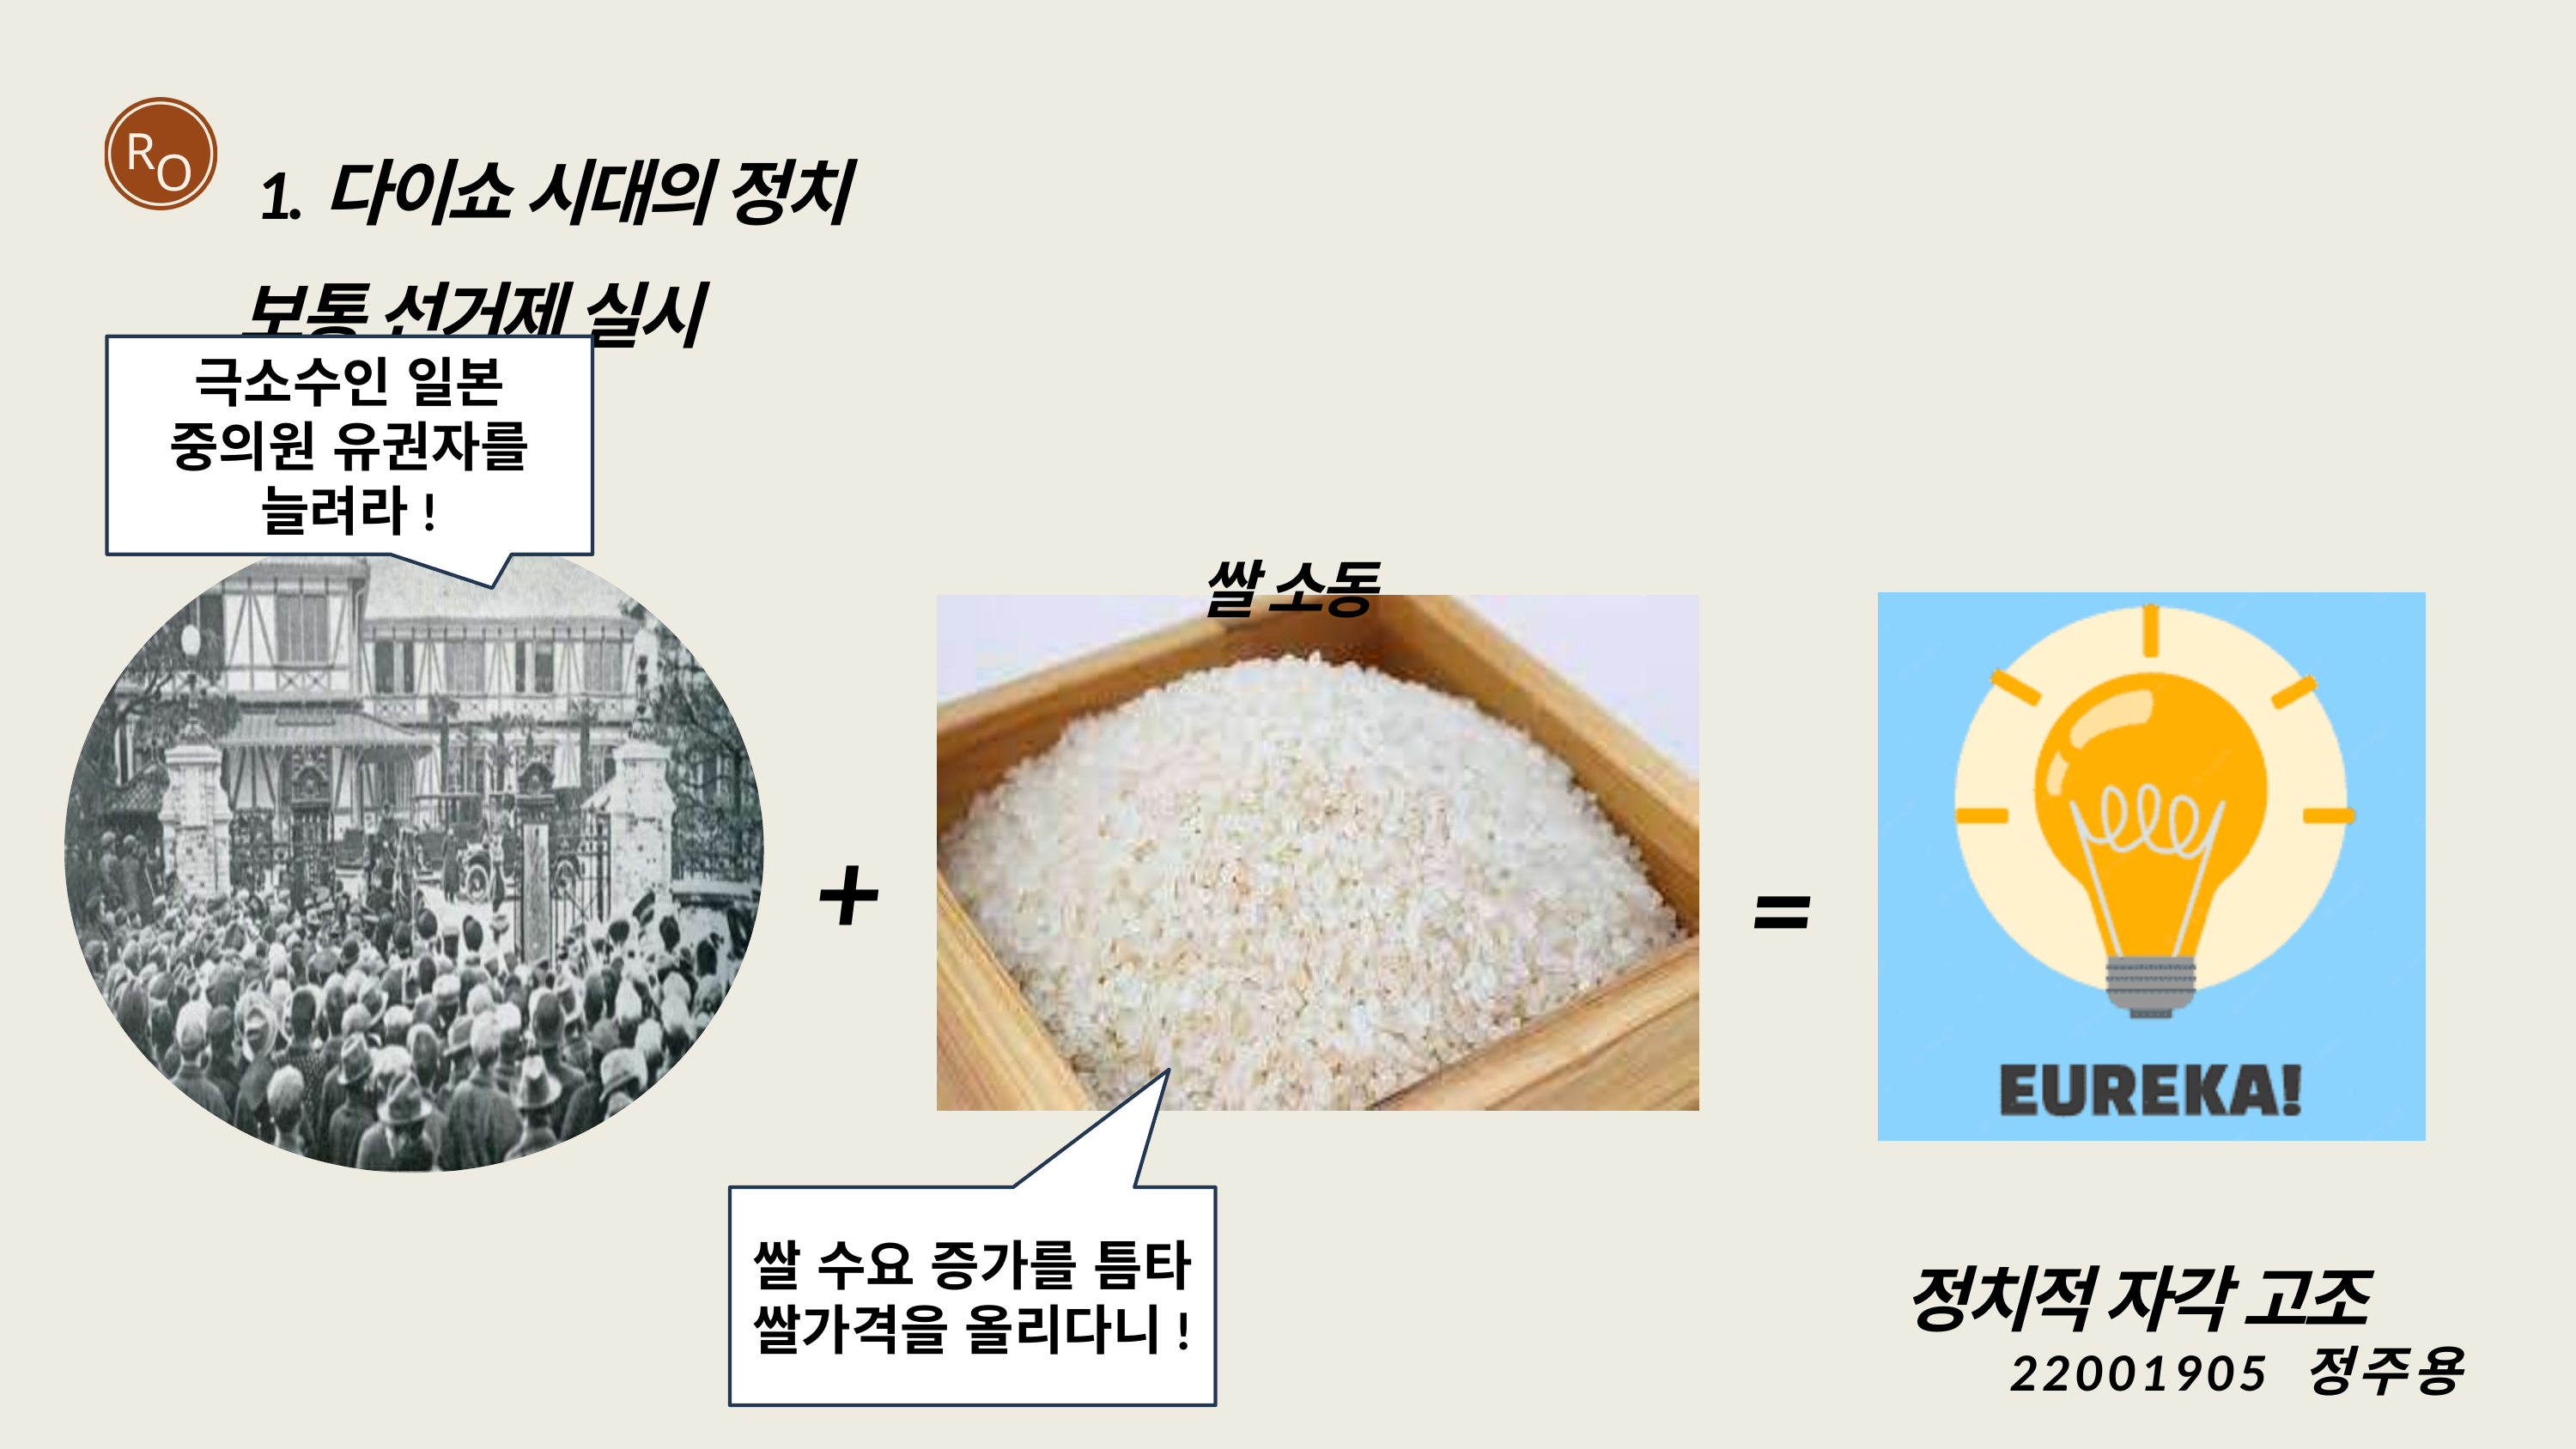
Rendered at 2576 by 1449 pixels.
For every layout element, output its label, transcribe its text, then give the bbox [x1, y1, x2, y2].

text_box 1.다이쇼 시대의 정치 [85, 0, 1020, 233]
text_box 보통 선거제 실시 [3, 109, 938, 356]
picture [1877, 592, 2427, 1141]
text_box 정치적 자각 고조 [1685, 1093, 2576, 1340]
picture [937, 595, 1700, 1111]
text_box 극소수인 일본 중의원 유권자를 늘려라! [105, 334, 595, 591]
text_box 쌀 소동 [821, 378, 1755, 625]
text_box 22001905 정주용 [2009, 1342, 2576, 1402]
text_box [62, 556, 745, 1175]
text_box 쌀 수요 증가를 틈타 쌀가격을 올리다니! [727, 1118, 1218, 1408]
text_box + [380, 713, 933, 961]
text_box = [1704, 731, 1873, 978]
